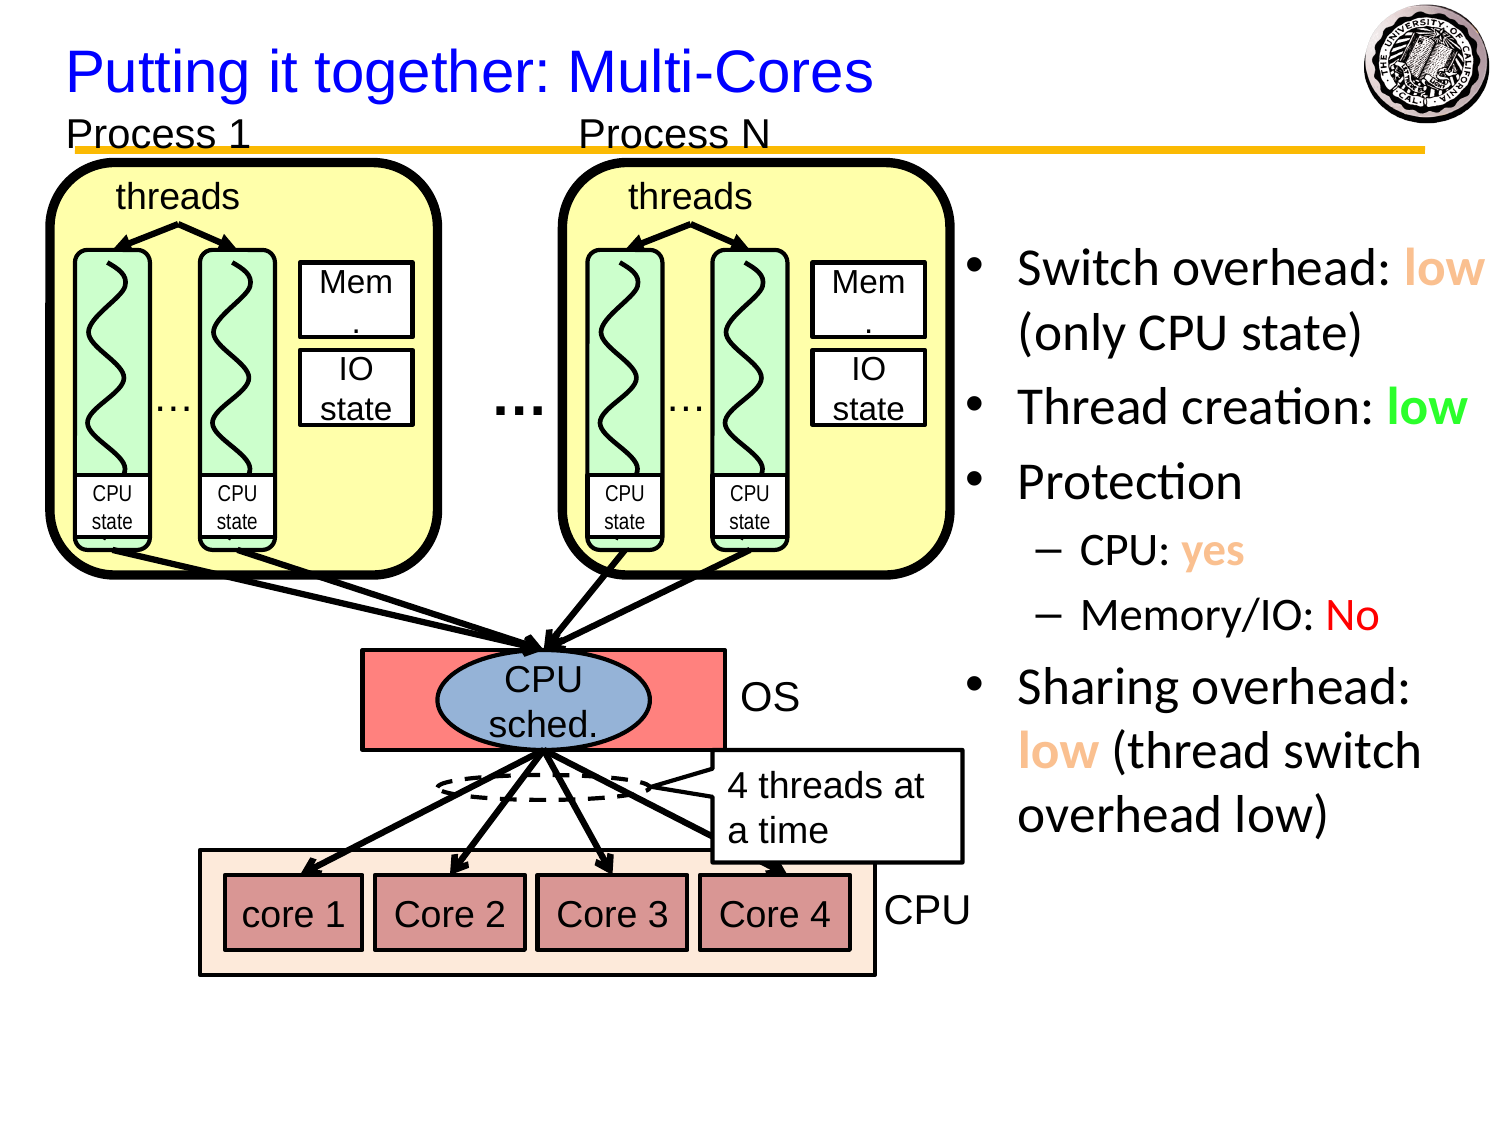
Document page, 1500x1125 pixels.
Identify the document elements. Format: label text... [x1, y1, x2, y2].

text_box CPU [868, 875, 987, 940]
text_box [586, 659, 725, 747]
text_box core 1 [224, 874, 363, 950]
text_box [362, 660, 502, 748]
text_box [74, 249, 151, 551]
text_box threads [613, 164, 768, 224]
text_box … [666, 362, 707, 428]
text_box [587, 249, 663, 548]
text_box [543, 549, 751, 651]
text_box IO state [812, 349, 925, 425]
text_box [299, 749, 444, 876]
text_box OS [725, 662, 816, 728]
text_box threads [100, 164, 256, 224]
text_box Mem. [300, 262, 413, 338]
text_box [712, 249, 788, 551]
text_box Process 1 [50, 99, 267, 165]
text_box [543, 872, 788, 876]
text_box IO state [300, 349, 413, 425]
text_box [690, 224, 751, 251]
text_box … [475, 350, 564, 435]
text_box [624, 224, 689, 251]
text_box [199, 249, 276, 548]
text_box Core 2 [374, 885, 525, 950]
picture [1350, 0, 1500, 127]
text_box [178, 224, 238, 251]
text_box CPU sched. [437, 660, 650, 747]
text_box [199, 849, 875, 975]
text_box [449, 872, 537, 876]
text_box Core 3 [537, 885, 688, 950]
title Putting it together: Multi-Cores [50, 24, 1463, 113]
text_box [112, 549, 236, 651]
text_box [49, 162, 438, 575]
text_box Mem. [812, 262, 925, 338]
text_box [562, 162, 950, 576]
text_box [437, 749, 963, 863]
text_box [112, 224, 177, 251]
list Switch overhead: low (only CPU state) Thread creation: low Protection CPU: yes Memory/IO: No Sharing overhead: low (thread switch overhead low) [950, 224, 1500, 863]
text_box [237, 549, 542, 651]
text_box … [154, 362, 194, 428]
text_box Core 4 [699, 874, 850, 950]
text_box Process N [563, 99, 786, 165]
